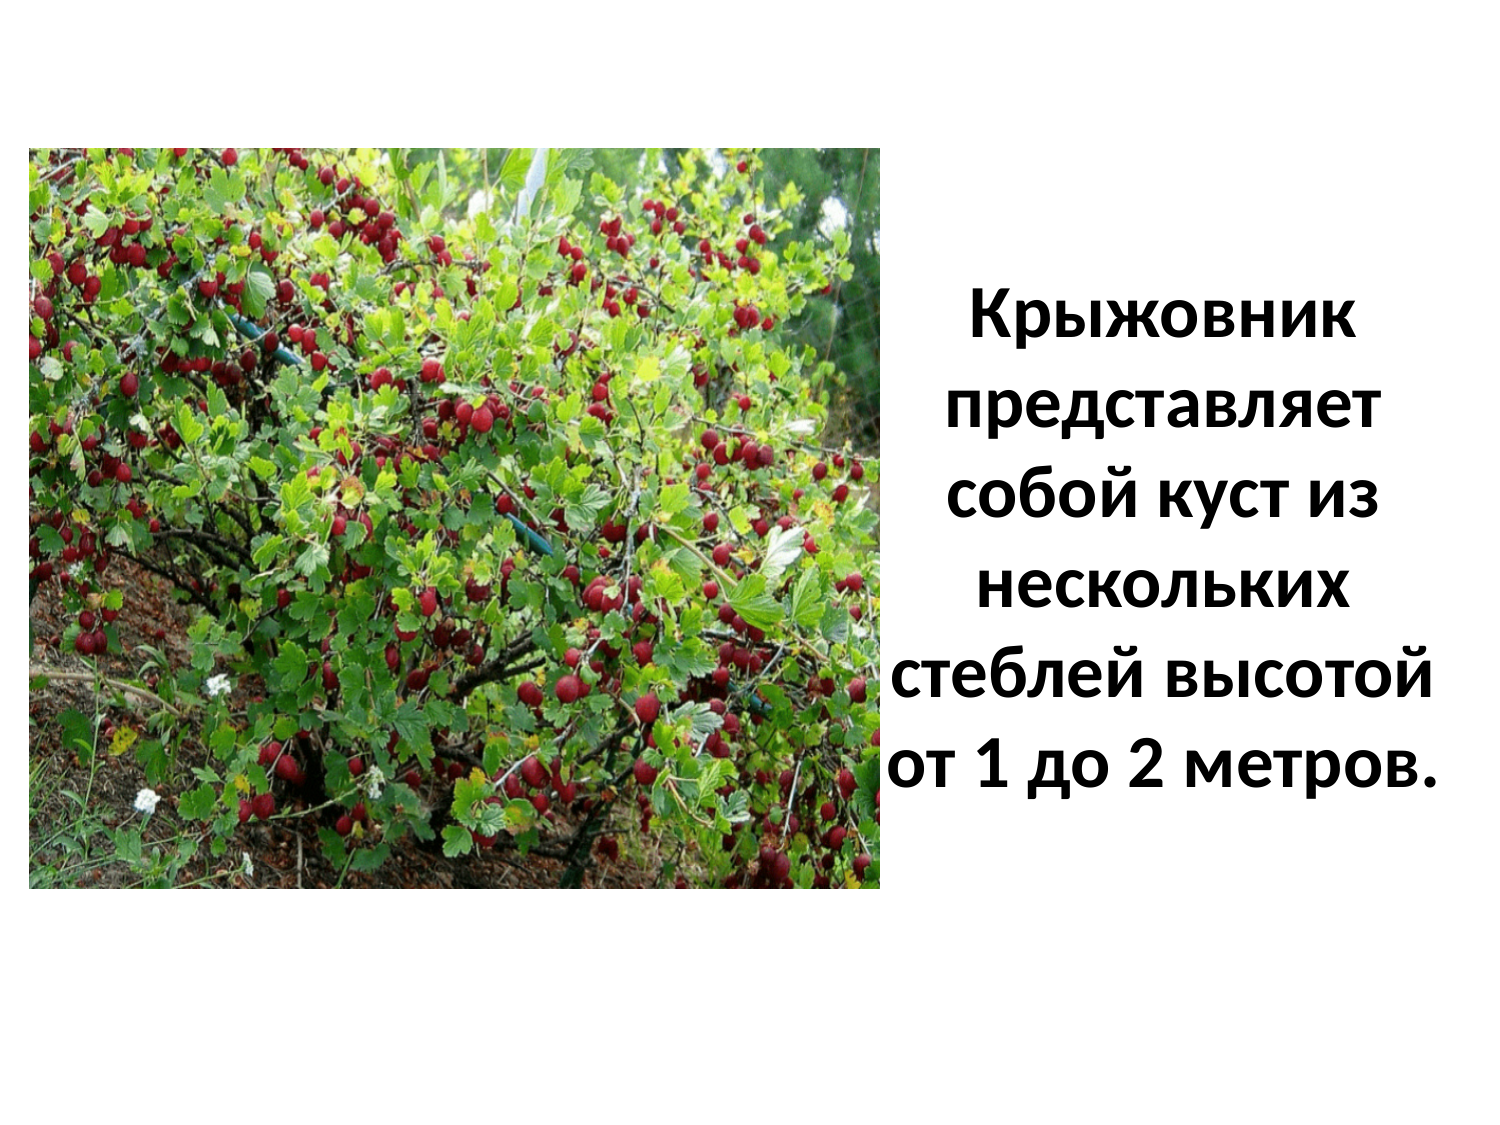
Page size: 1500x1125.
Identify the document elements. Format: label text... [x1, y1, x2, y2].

subtitle Крыжовник представляет собой куст из нескольких стеблей высотой от 1 до 2 метров. [856, 255, 1471, 988]
picture [29, 148, 881, 889]
